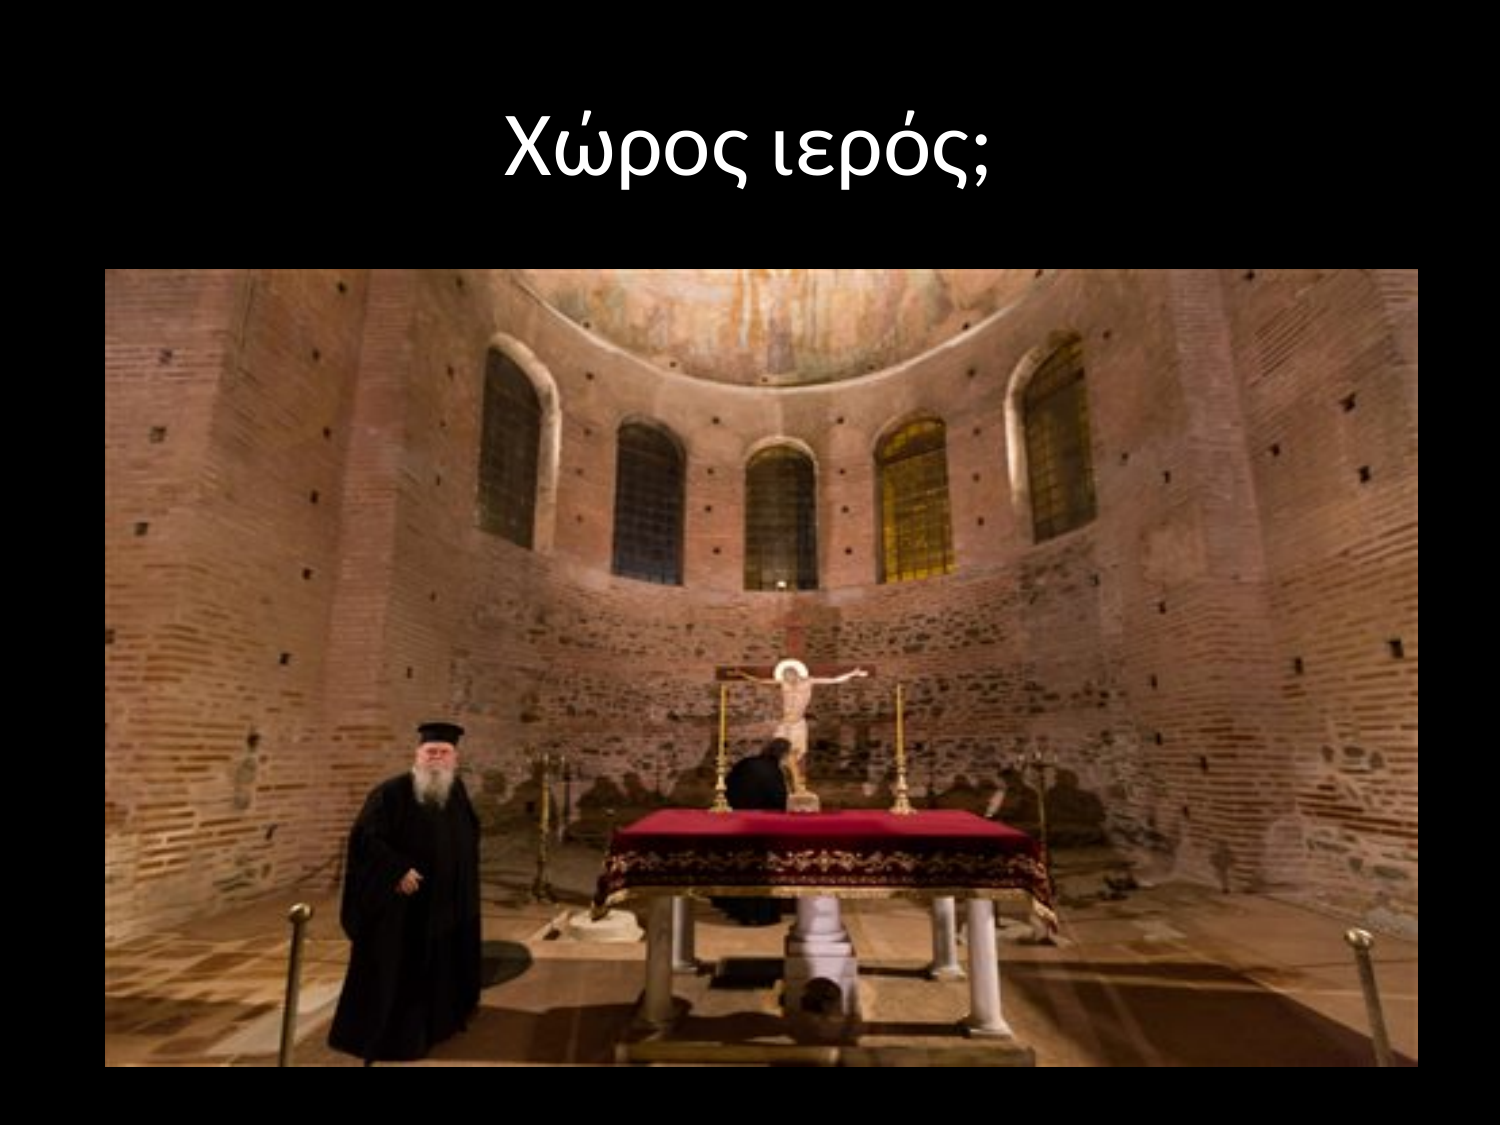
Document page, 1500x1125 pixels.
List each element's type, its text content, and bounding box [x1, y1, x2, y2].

title Χώρος ιερός; [74, 44, 1426, 233]
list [105, 269, 1419, 1067]
